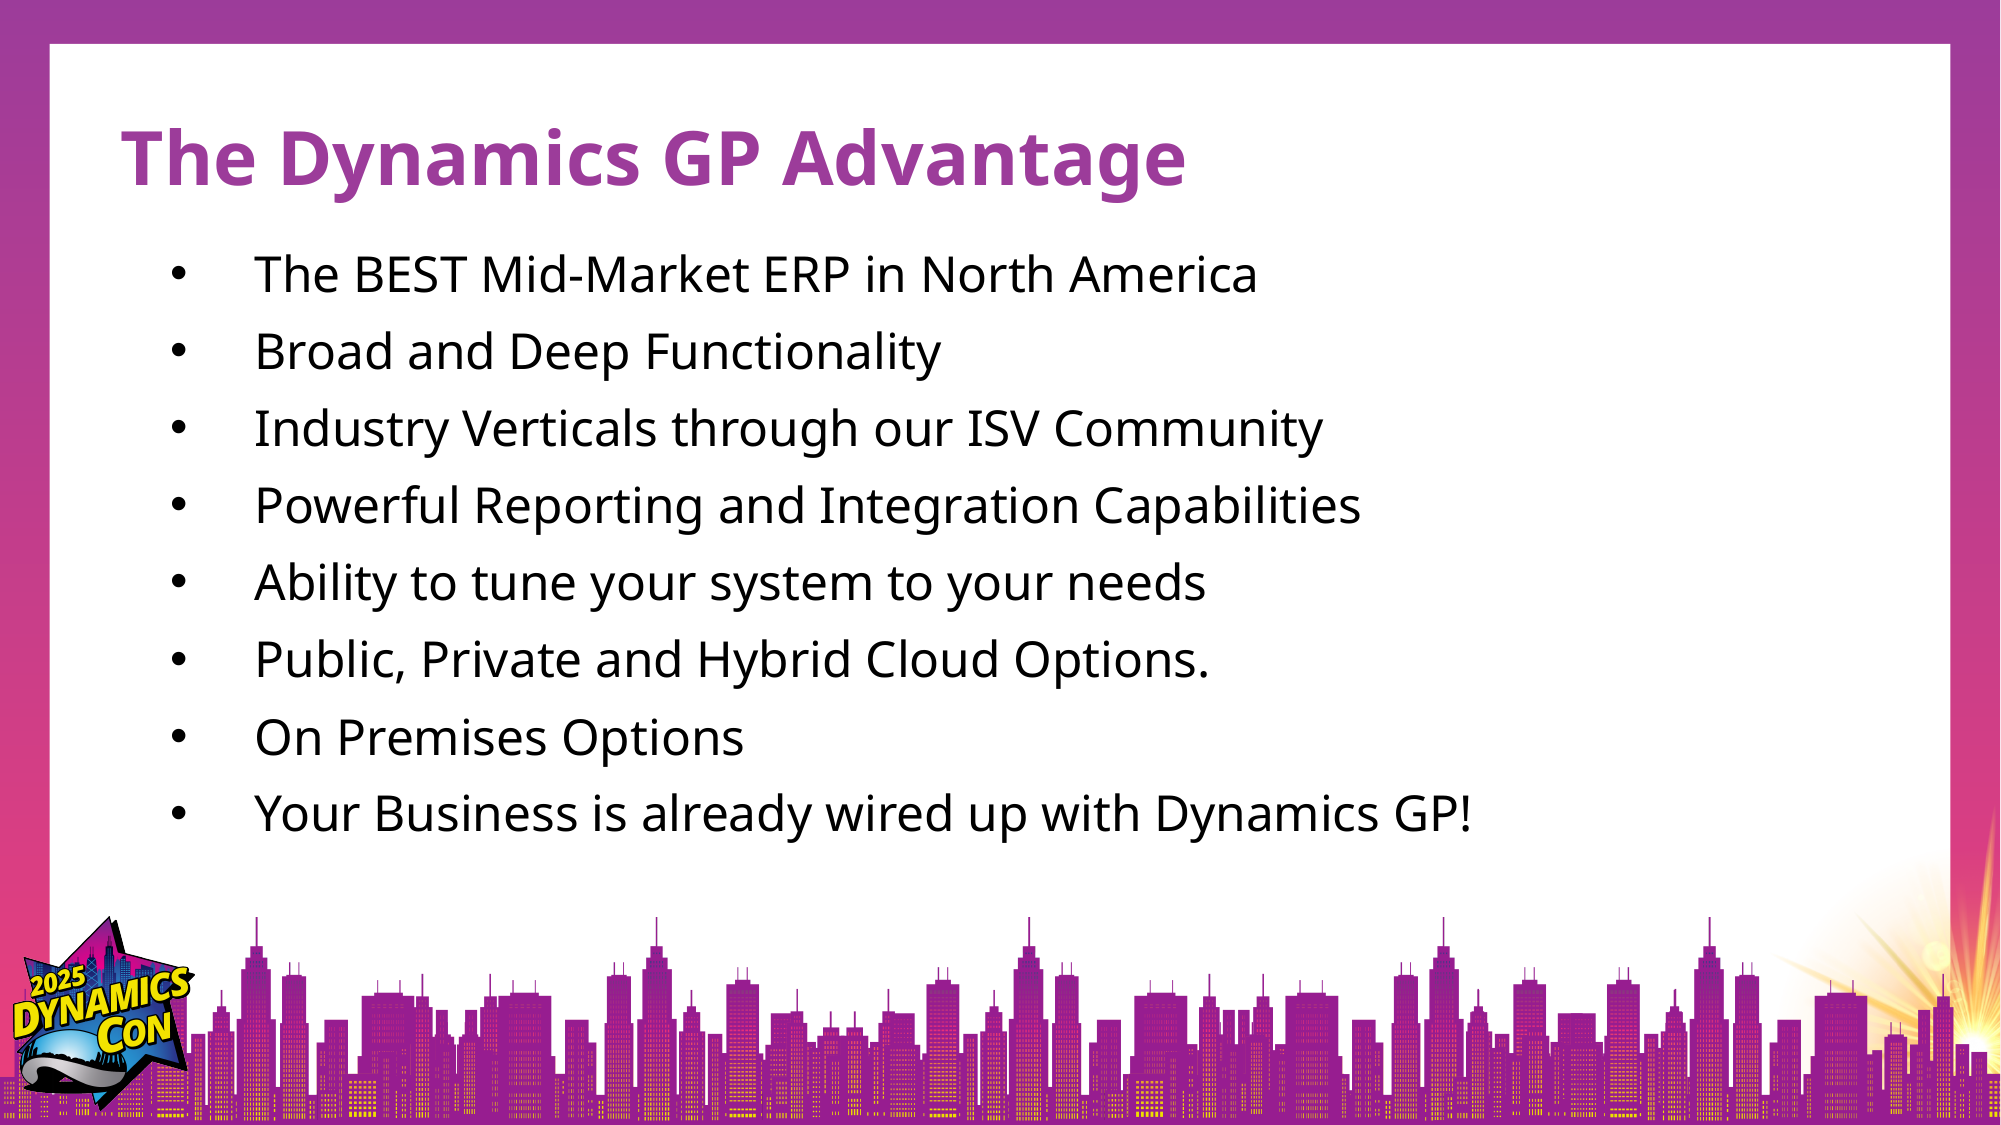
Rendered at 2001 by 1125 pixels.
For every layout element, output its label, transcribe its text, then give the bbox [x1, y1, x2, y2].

picture [1729, 1031, 1733, 1087]
text_box The Dynamics GP Advantage [105, 103, 1871, 219]
picture [1758, 635, 2001, 1094]
picture [13, 916, 195, 1111]
list The BEST Mid-Market ERP in North America Broad and Deep Functionality Industry Verticals through our ISV Community Powerful Reporting and Integration Capabilities Ability to tune your system to your needs Public, Private and Hybrid Cloud Options. On Premises Options Your Business is already wired up with Dynamics GP! [155, 235, 1920, 855]
